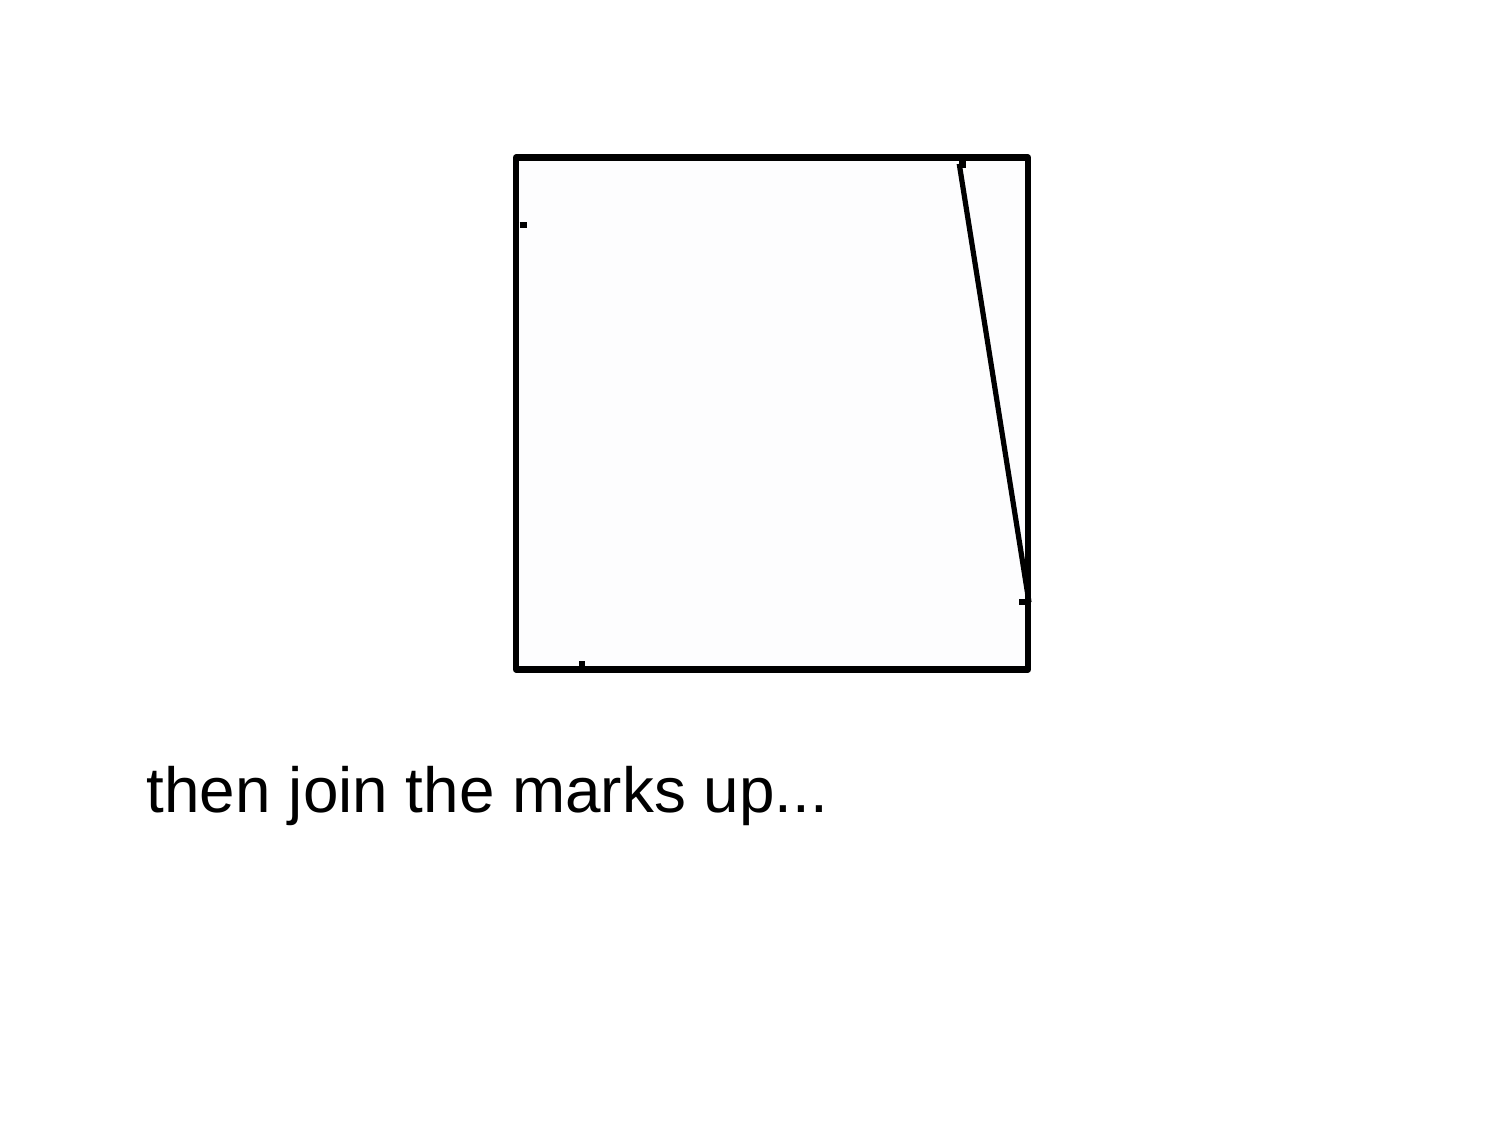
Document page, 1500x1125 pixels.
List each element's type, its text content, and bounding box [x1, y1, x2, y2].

text_box then join the marks up... [132, 741, 1388, 834]
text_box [516, 157, 1030, 670]
